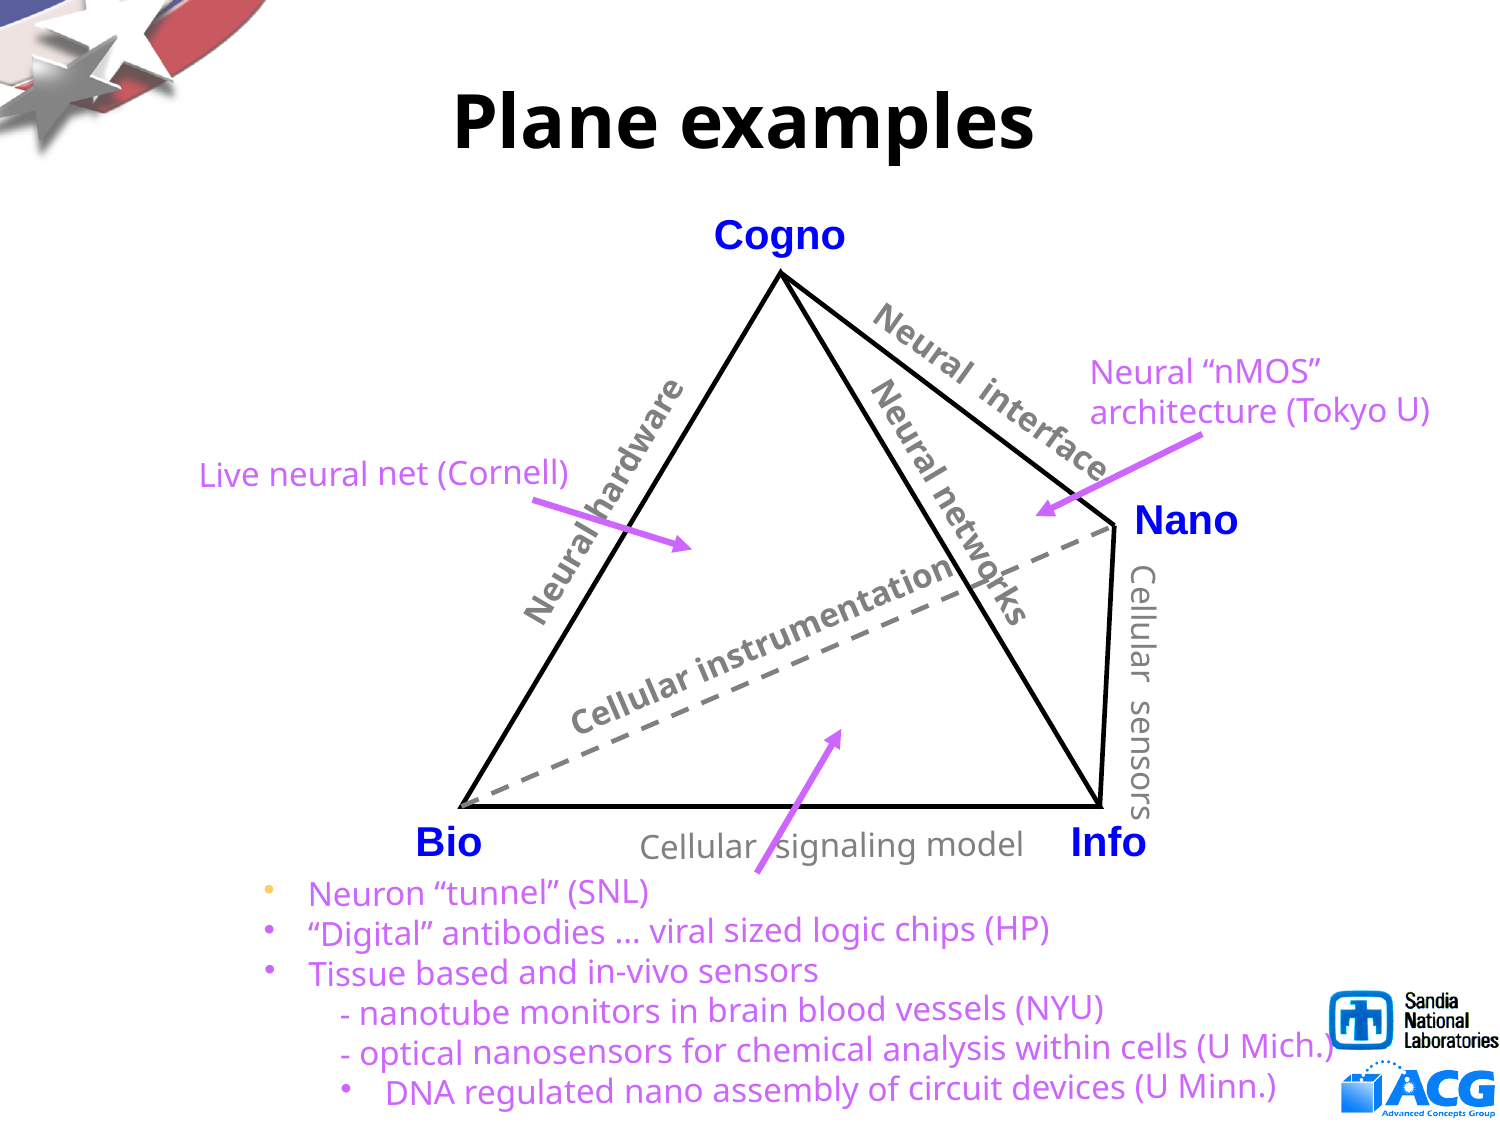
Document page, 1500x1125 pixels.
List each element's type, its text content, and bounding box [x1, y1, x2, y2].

text_box Neuron “tunnel” (SNL) “Digital” antibodies … viral sized logic chips (HP) Tissue based and in-vivo sensors - nanotube monitors in brain blood vessels (NYU) - optical nanosensors for chemical analysis within cells (U Mich.) DNA regulated nano assembly of circuit devices (U Minn.) [248, 855, 1364, 1121]
text_box Neural “nMOS” architecture (Tokyo U) [1269, 340, 1500, 437]
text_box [366, 199, 1269, 873]
title Plane examples [150, 24, 1338, 213]
picture [1363, 987, 1500, 1050]
picture [1337, 1055, 1500, 1122]
text_box Live neural net (Cornell) [174, 444, 366, 502]
